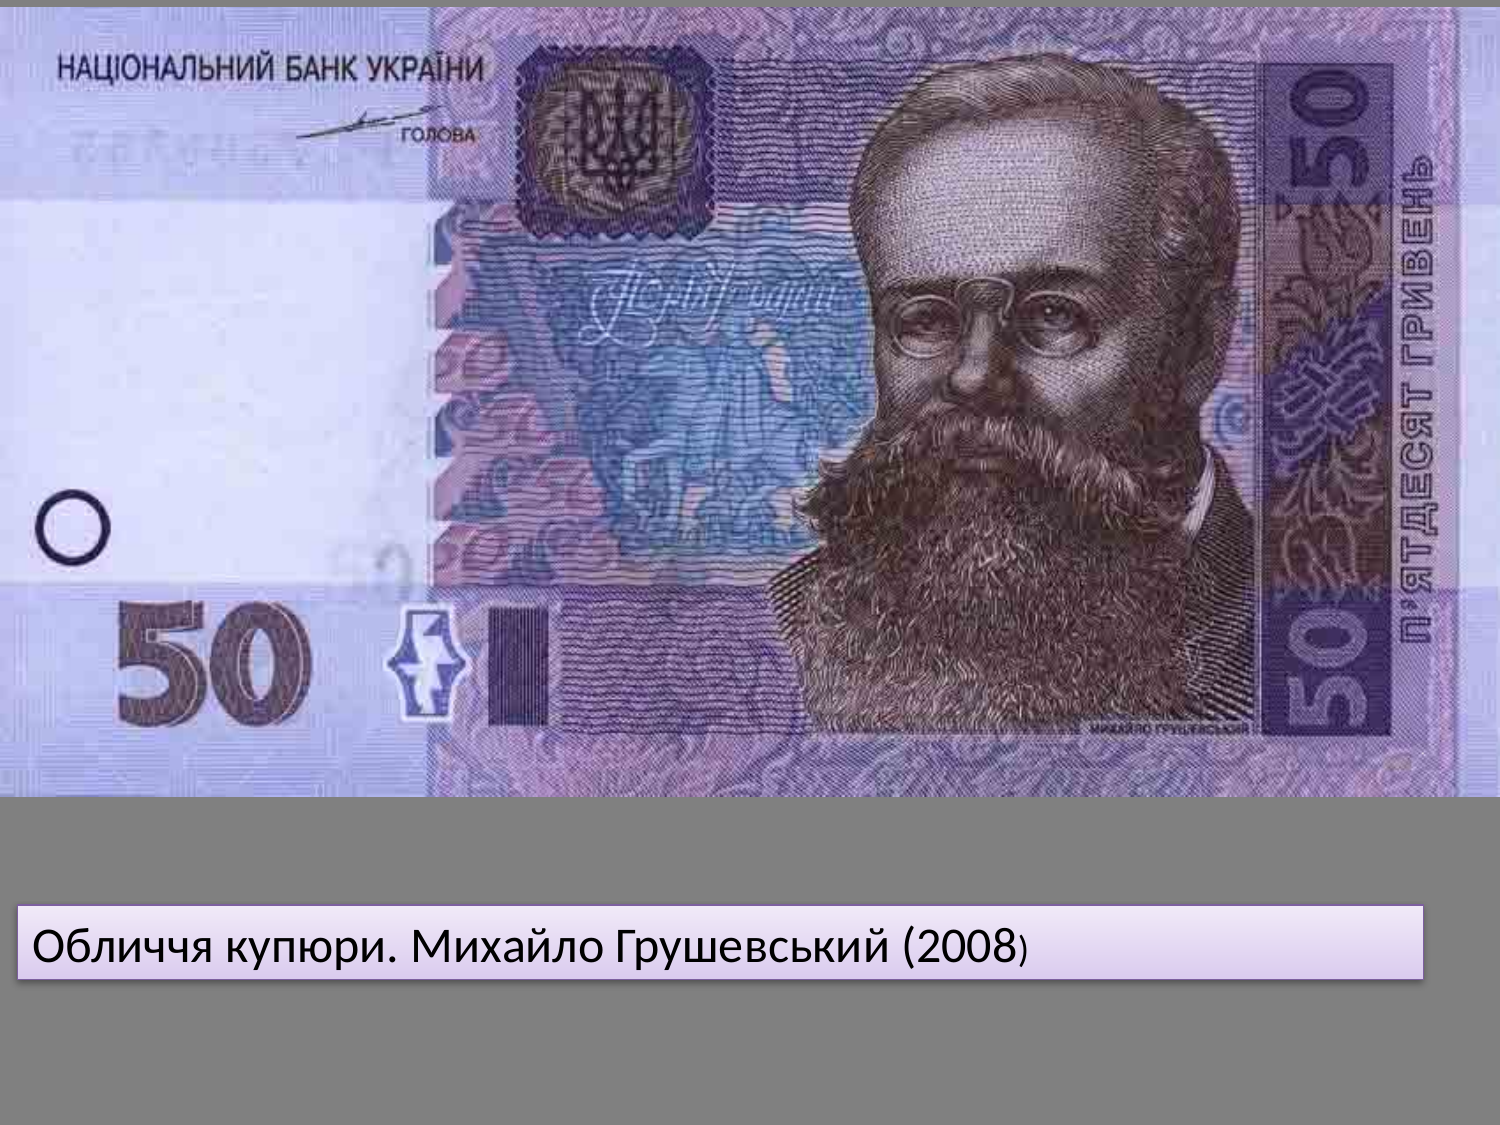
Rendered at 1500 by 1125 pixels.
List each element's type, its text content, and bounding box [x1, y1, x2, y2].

picture [0, 7, 1500, 797]
text_box Обличчя купюри. Михайло Грушевський (2008) [17, 904, 1424, 980]
